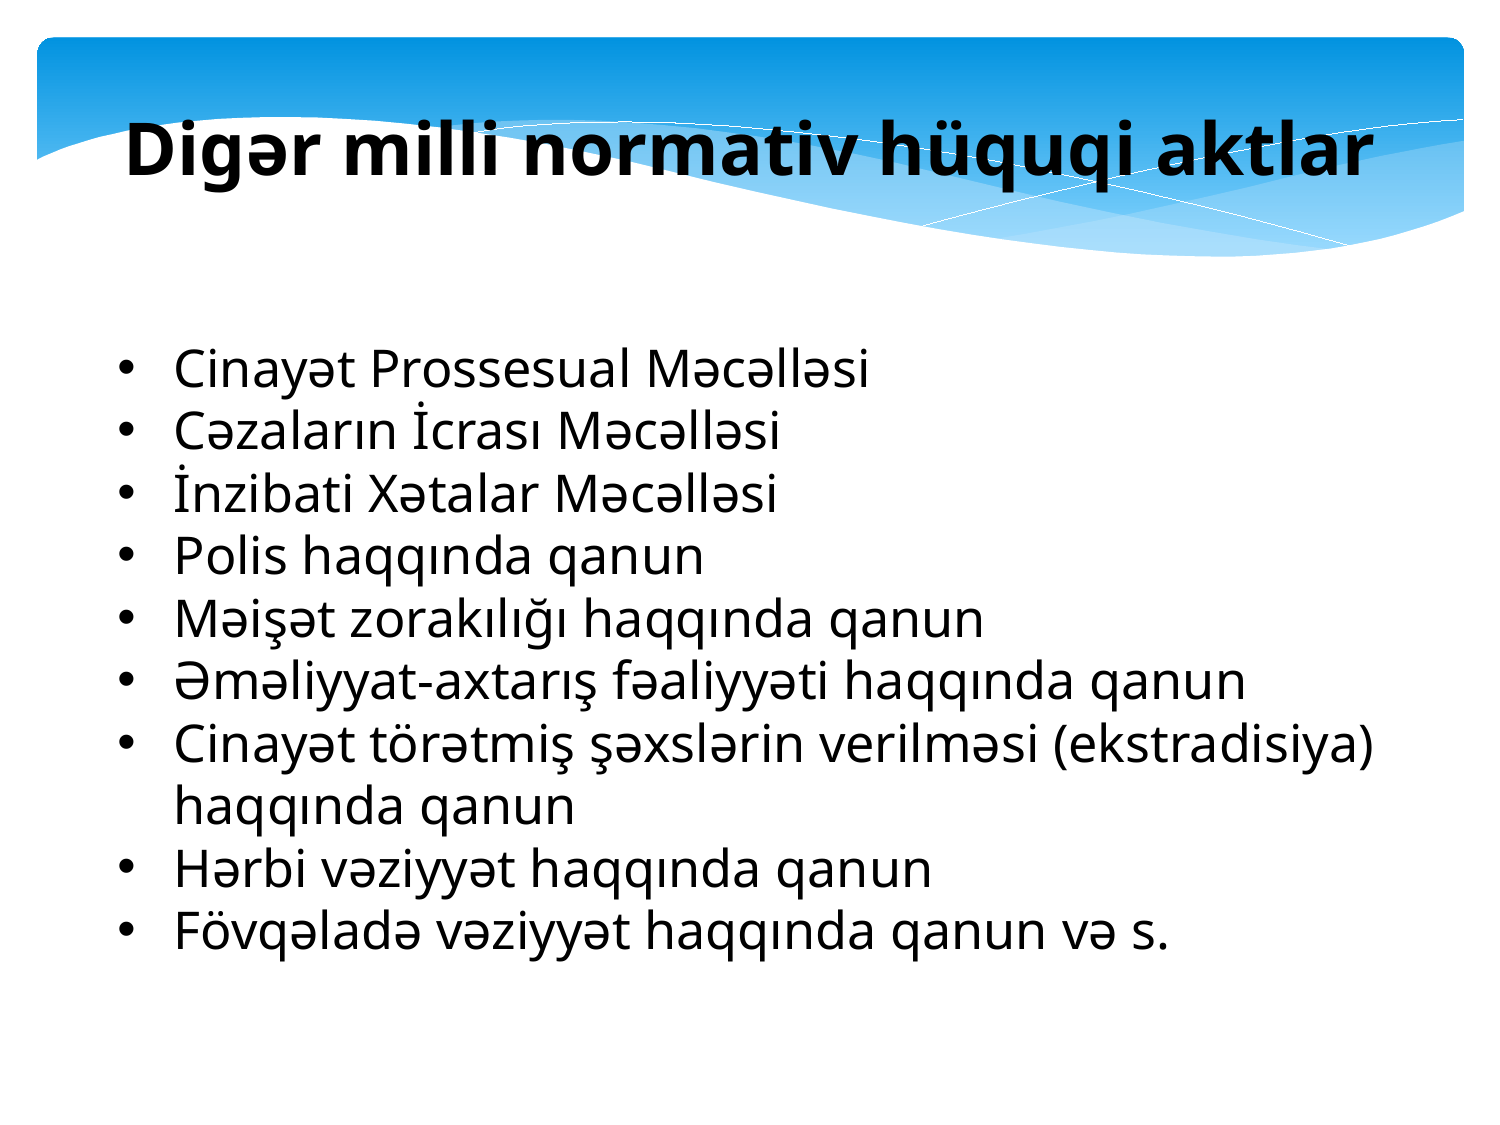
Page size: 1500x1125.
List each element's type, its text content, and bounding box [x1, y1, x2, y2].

text_box Digər milli normativ hüquqi aktlar [108, 94, 1392, 198]
text_box Cinayət Prossesual Məcəlləsi Cəzaların İcrası Məcəlləsi İnzibati Xətalar Məcəlləsi Polis haqqında qanun Məişət zorakılığı haqqında qanun Əməliyyat-axtarış fəaliyyəti haqqında qanun Cinayət törətmiş şəxslərin verilməsi (ekstradisiya) haqqında qanun Hərbi vəziyyət haqqında qanun Fövqəladə vəziyyət haqqında qanun və s. [102, 327, 1409, 968]
